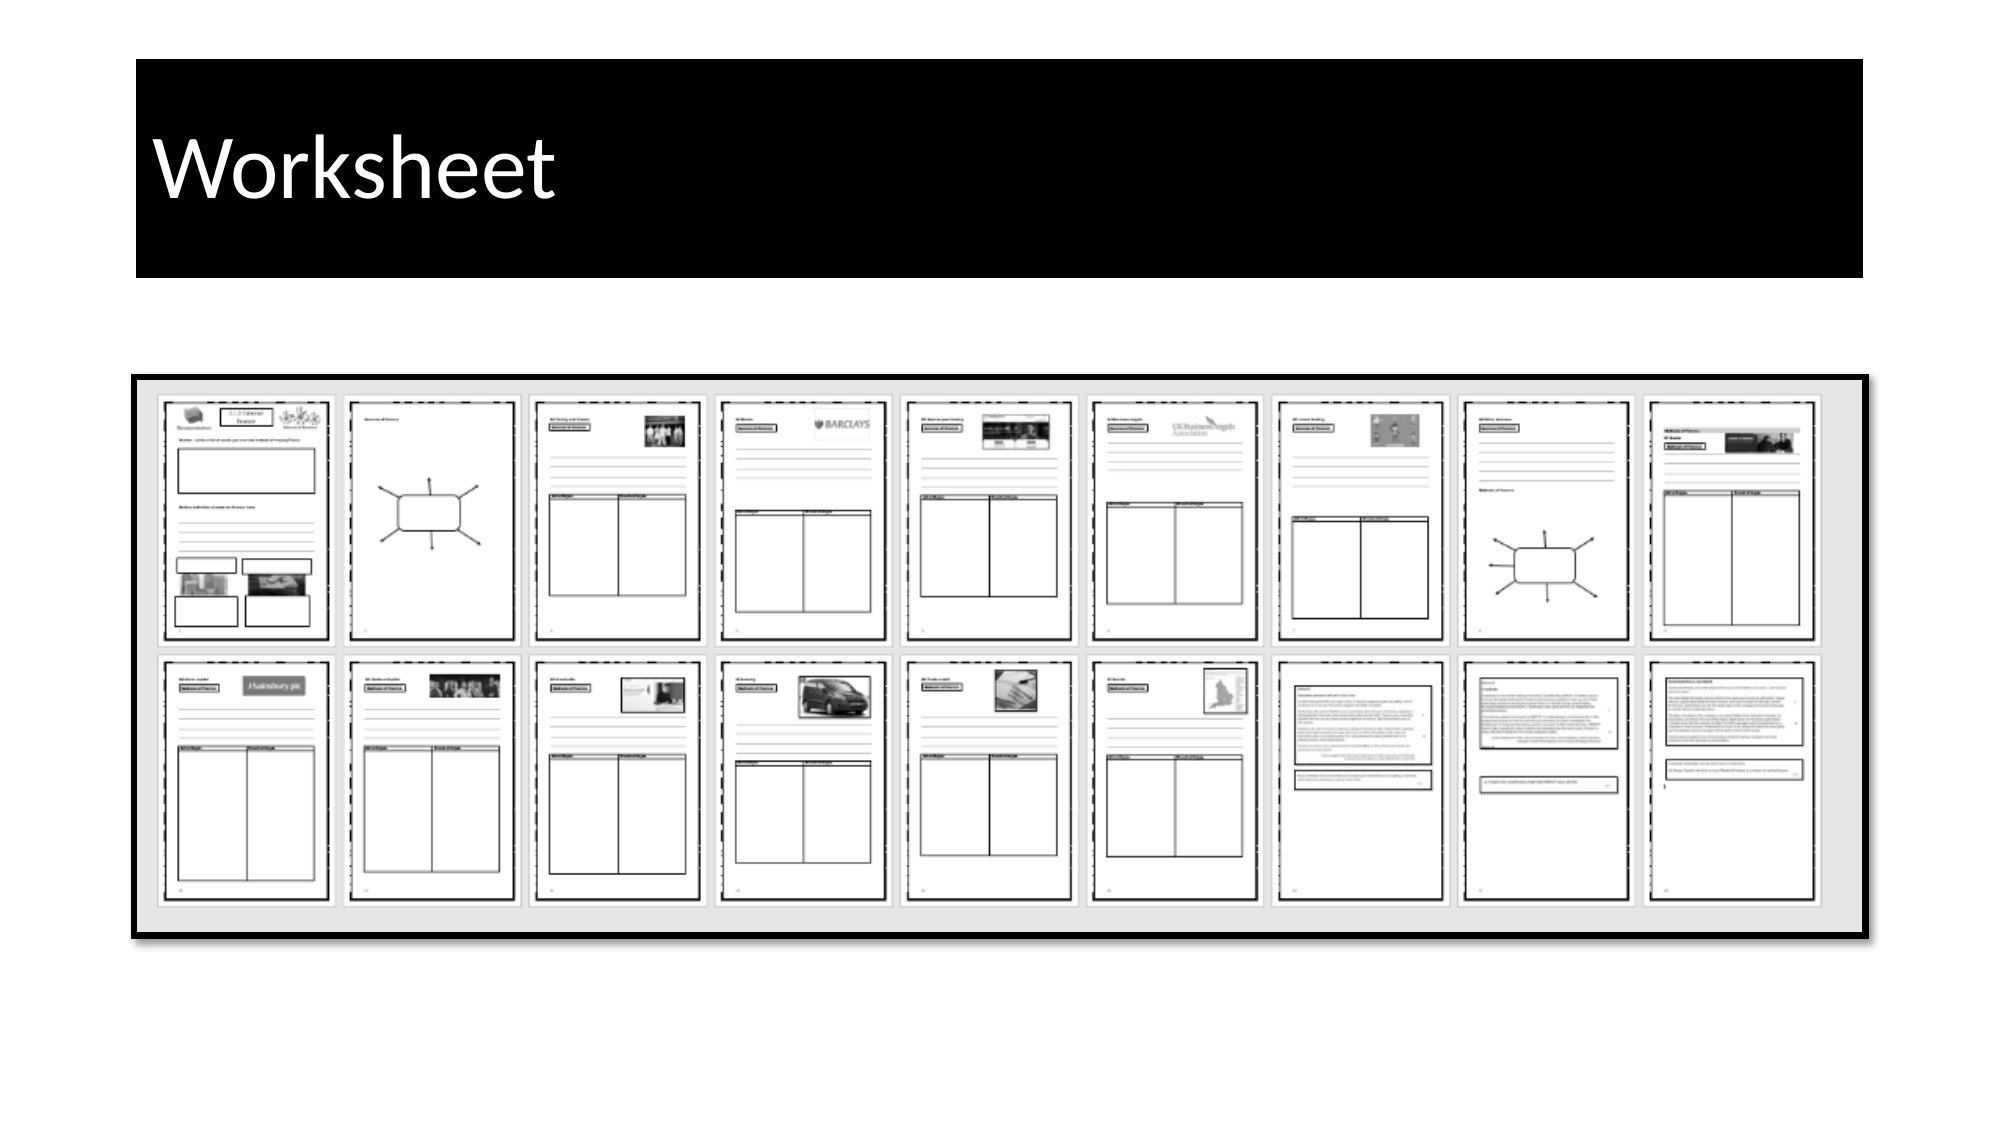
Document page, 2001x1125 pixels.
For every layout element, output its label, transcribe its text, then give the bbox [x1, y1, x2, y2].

title Worksheet [136, 59, 1863, 278]
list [137, 380, 1863, 933]
